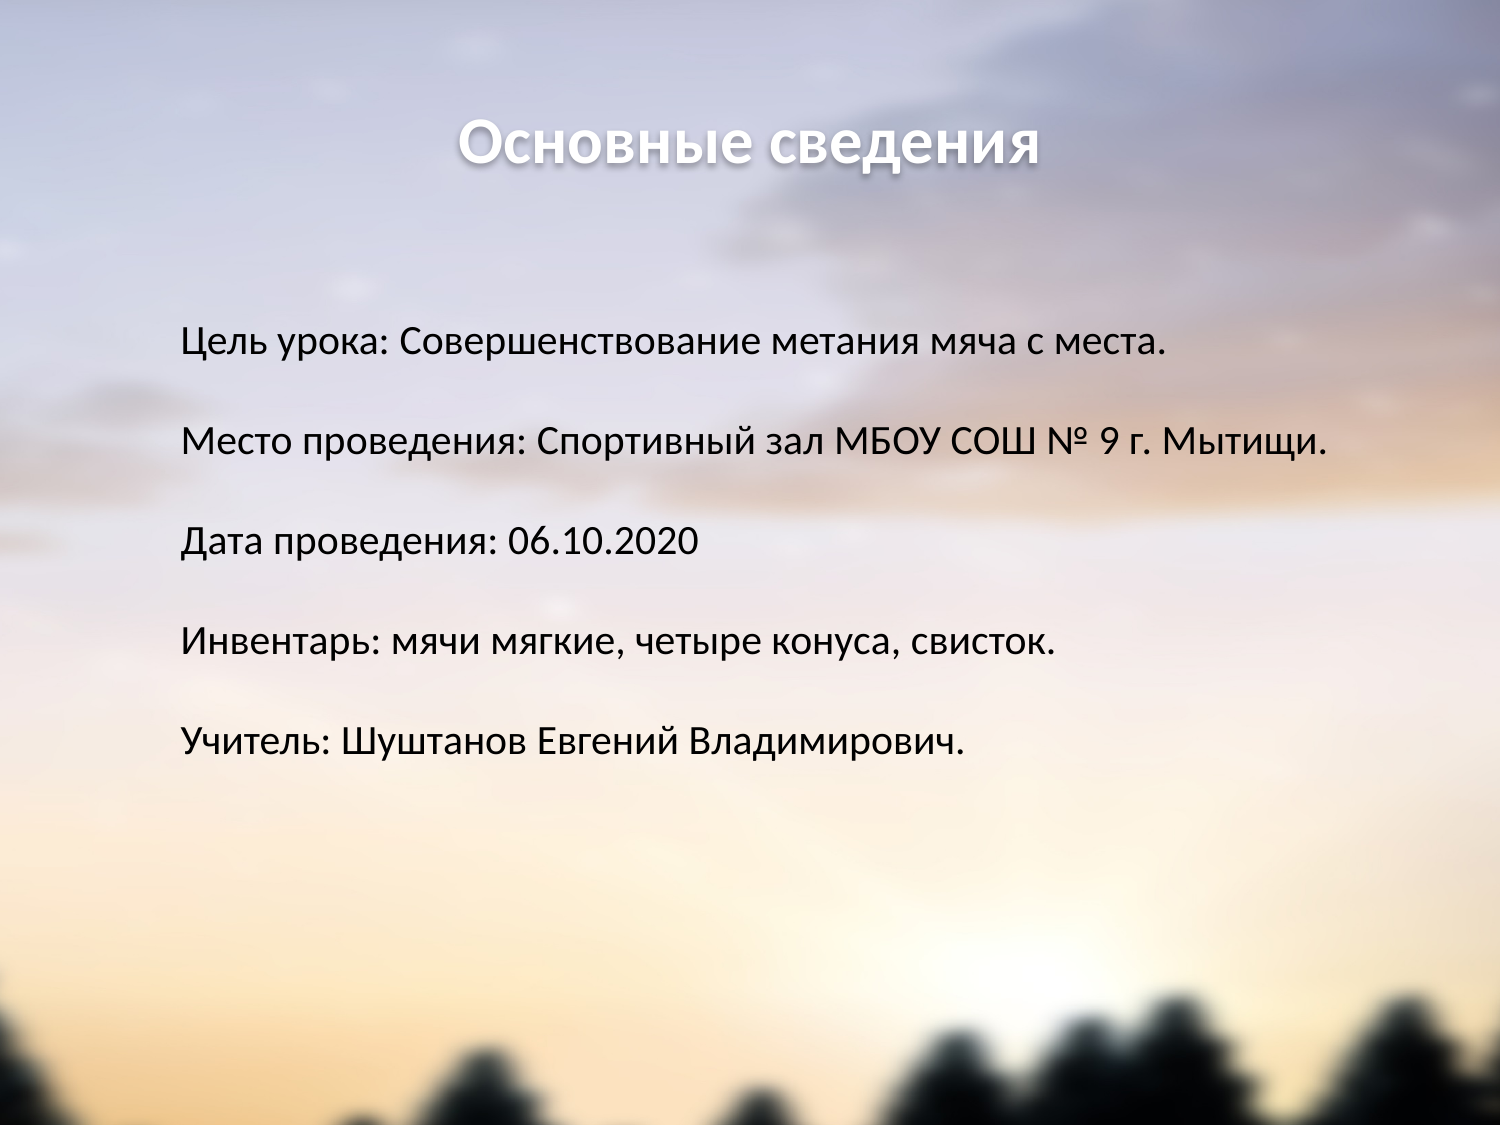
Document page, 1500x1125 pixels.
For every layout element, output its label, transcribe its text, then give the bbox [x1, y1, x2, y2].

text_box Цель урока: Совершенствование метания мяча с места. Место проведения: Спортивный зал МБОУ СОШ № 9 г. Мытищи. Дата проведения: 06.10.2020 Инвентарь: мячи мягкие, четыре конуса, свисток. Учитель: Шуштанов Евгений Владимирович. [90, 305, 1410, 815]
title Основные сведения [51, 59, 1449, 224]
picture [0, 0, 1500, 1125]
